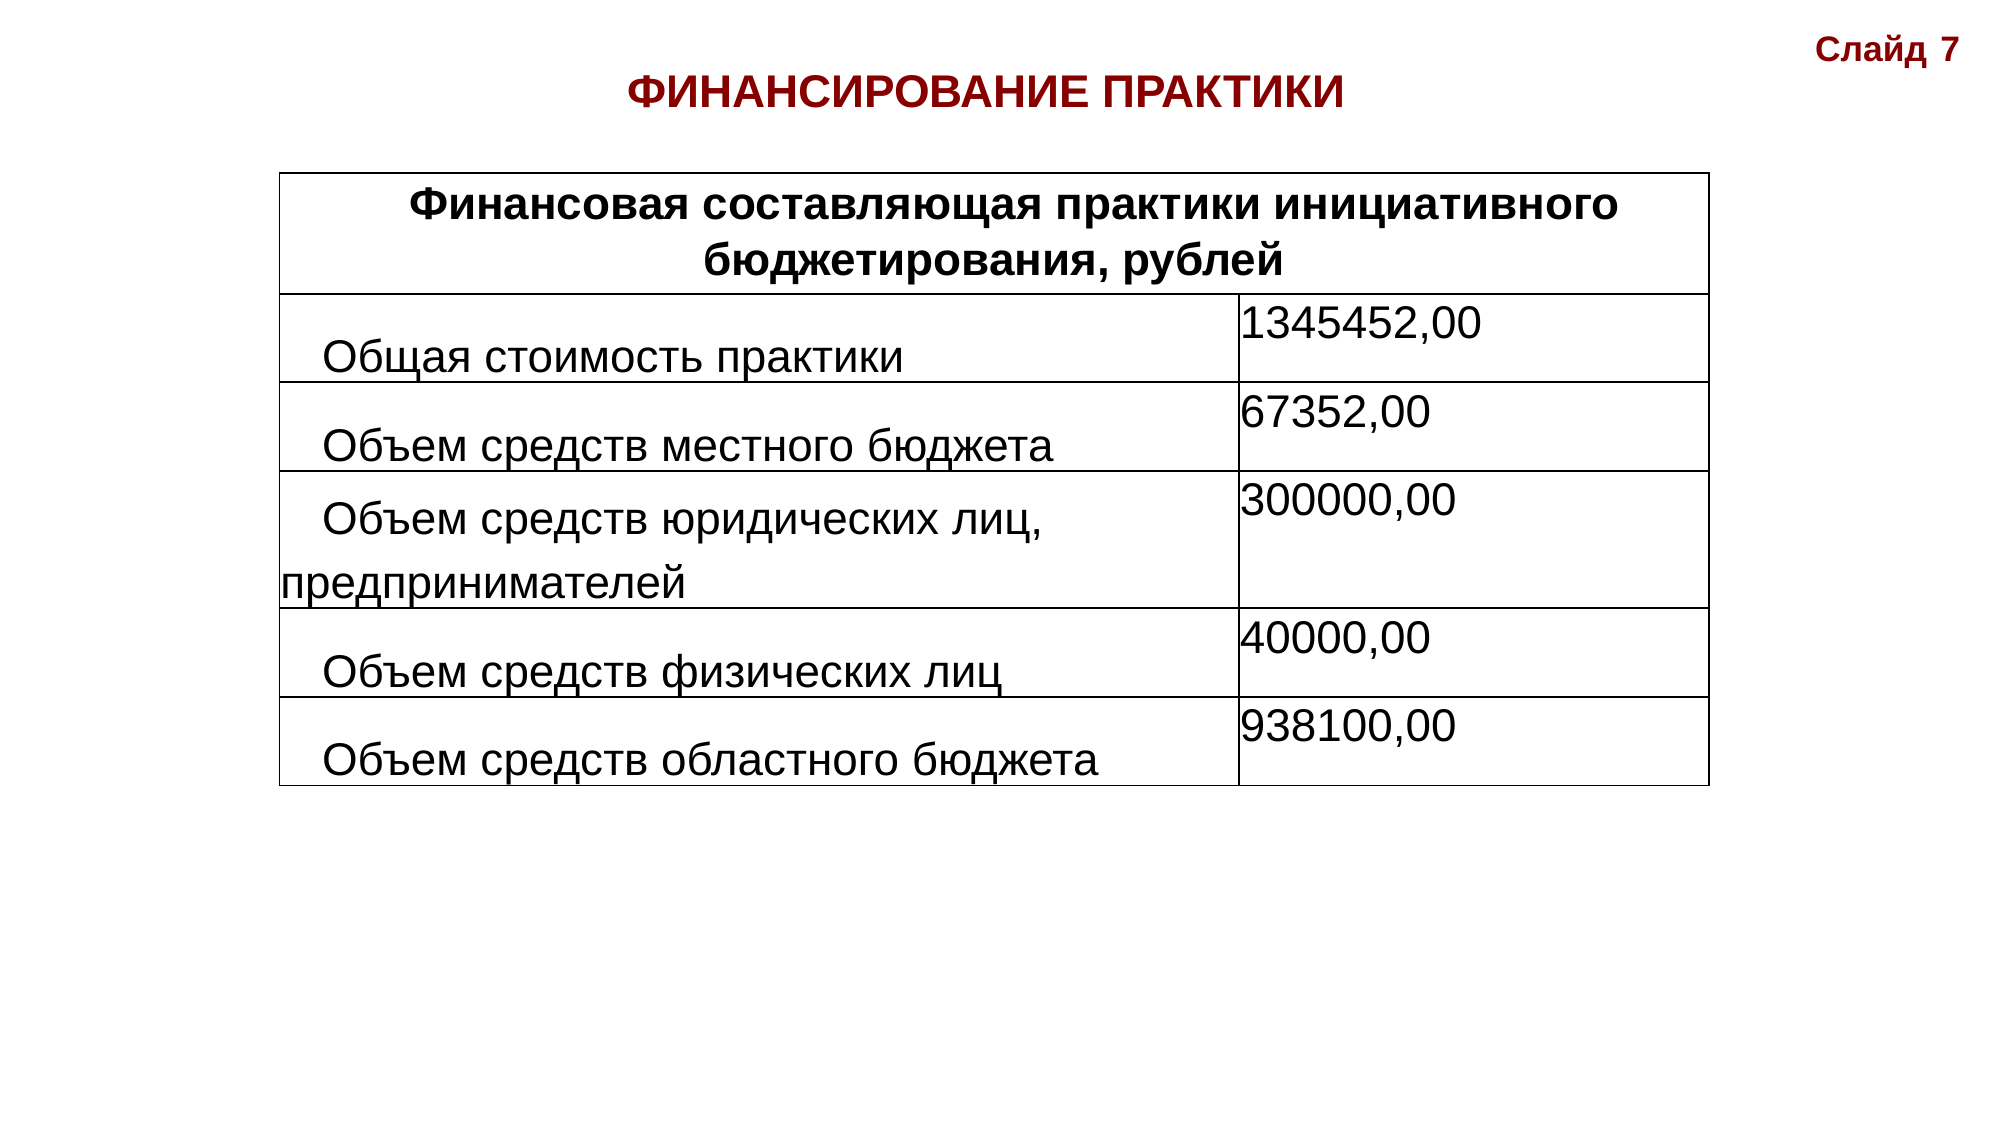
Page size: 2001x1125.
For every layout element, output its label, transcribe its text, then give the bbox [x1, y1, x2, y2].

table_cell 40000,00 [1240, 609, 1708, 696]
table_cell Объем средств областного бюджета [280, 698, 1238, 785]
table_cell 1345452,00 [1240, 295, 1708, 381]
text_box ФИНАНСИРОВАНИЕ ПРАКТИКИ [31, 54, 1955, 125]
table_cell Общая стоимость практики [280, 295, 1238, 381]
table_cell 938100,00 [1240, 698, 1708, 785]
table_cell Объем средств юридических лиц, предпринимателей [280, 472, 1238, 607]
table_cell 67352,00 [1240, 383, 1708, 470]
table_cell Объем средств физических лиц [280, 609, 1238, 696]
table_cell 300000,00 [1240, 472, 1708, 607]
table_header Финансовая составляющая практики инициативного бюджетирования, рублей [280, 174, 1708, 293]
text_box Слайд 7 [1815, 30, 1989, 70]
table_cell Объем средств местного бюджета [280, 383, 1238, 470]
